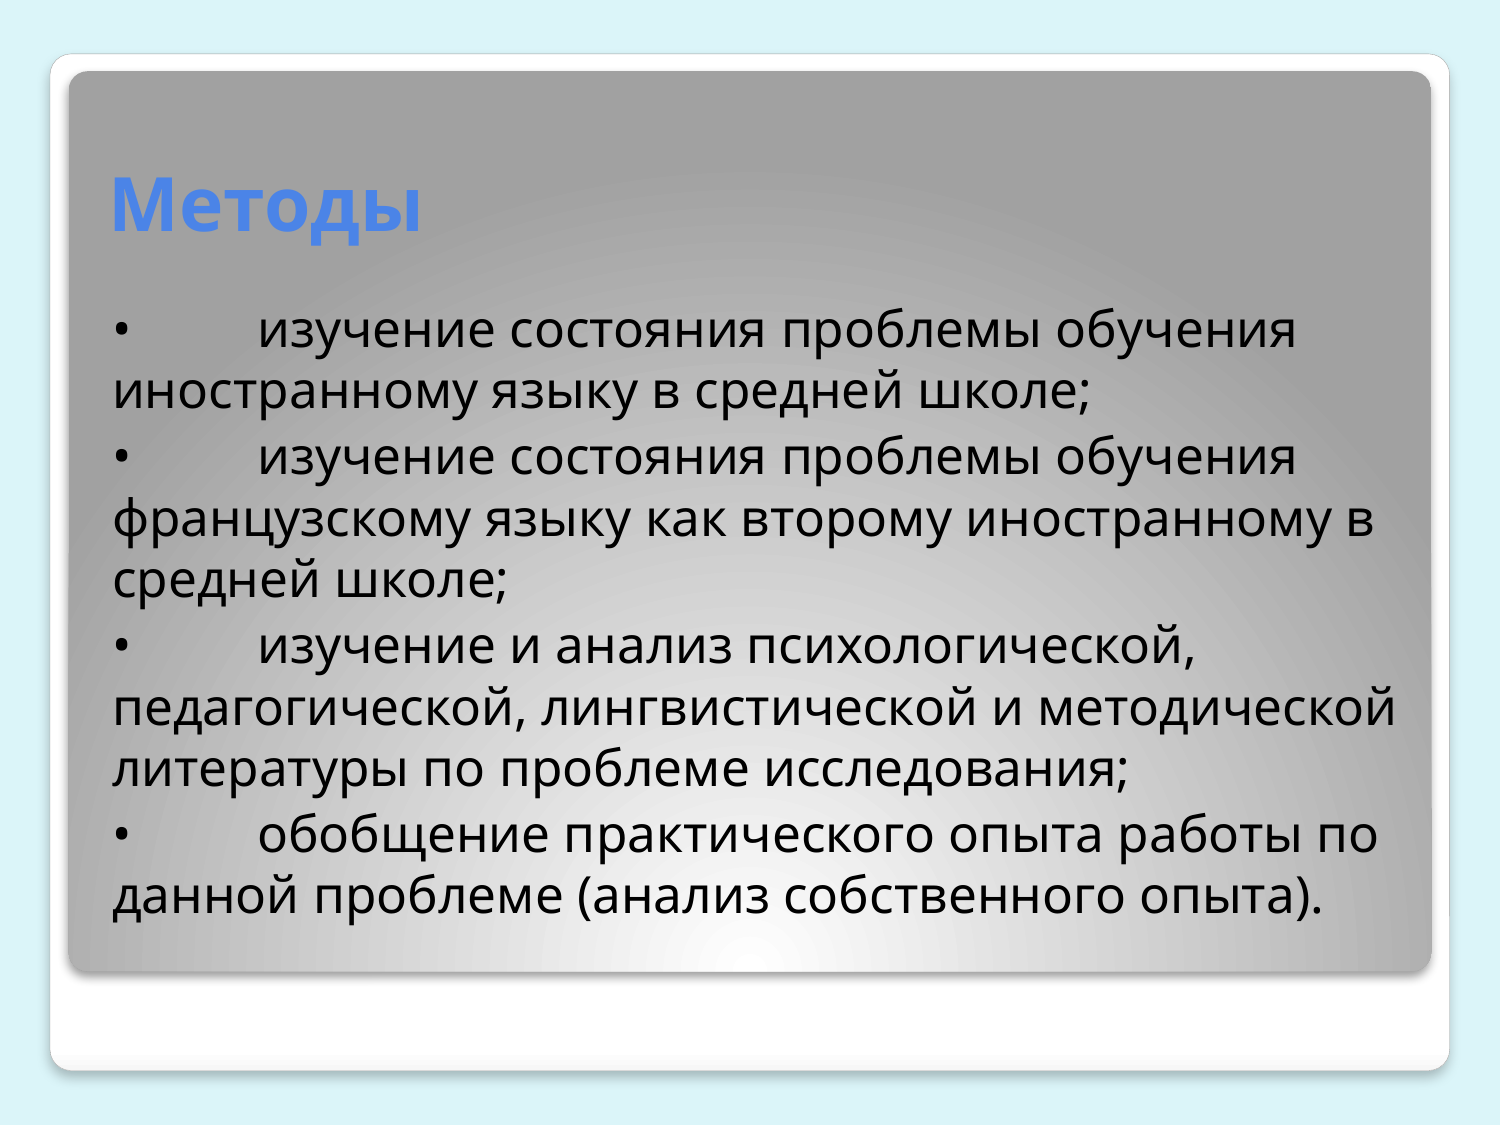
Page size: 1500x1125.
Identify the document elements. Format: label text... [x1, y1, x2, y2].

list • изучение состояния проблемы обучения иностранному языку в средней школе; • изучение состояния проблемы обучения французскому языку как второму иностранному в средней школе; • изучение и анализ психологической, педагогической, лингвистической и методической литературы по проблеме исследования; • обобщение практического опыта работы по данной проблеме (анализ собственного опыта). [81, 280, 1425, 969]
title Методы [93, 82, 1437, 255]
